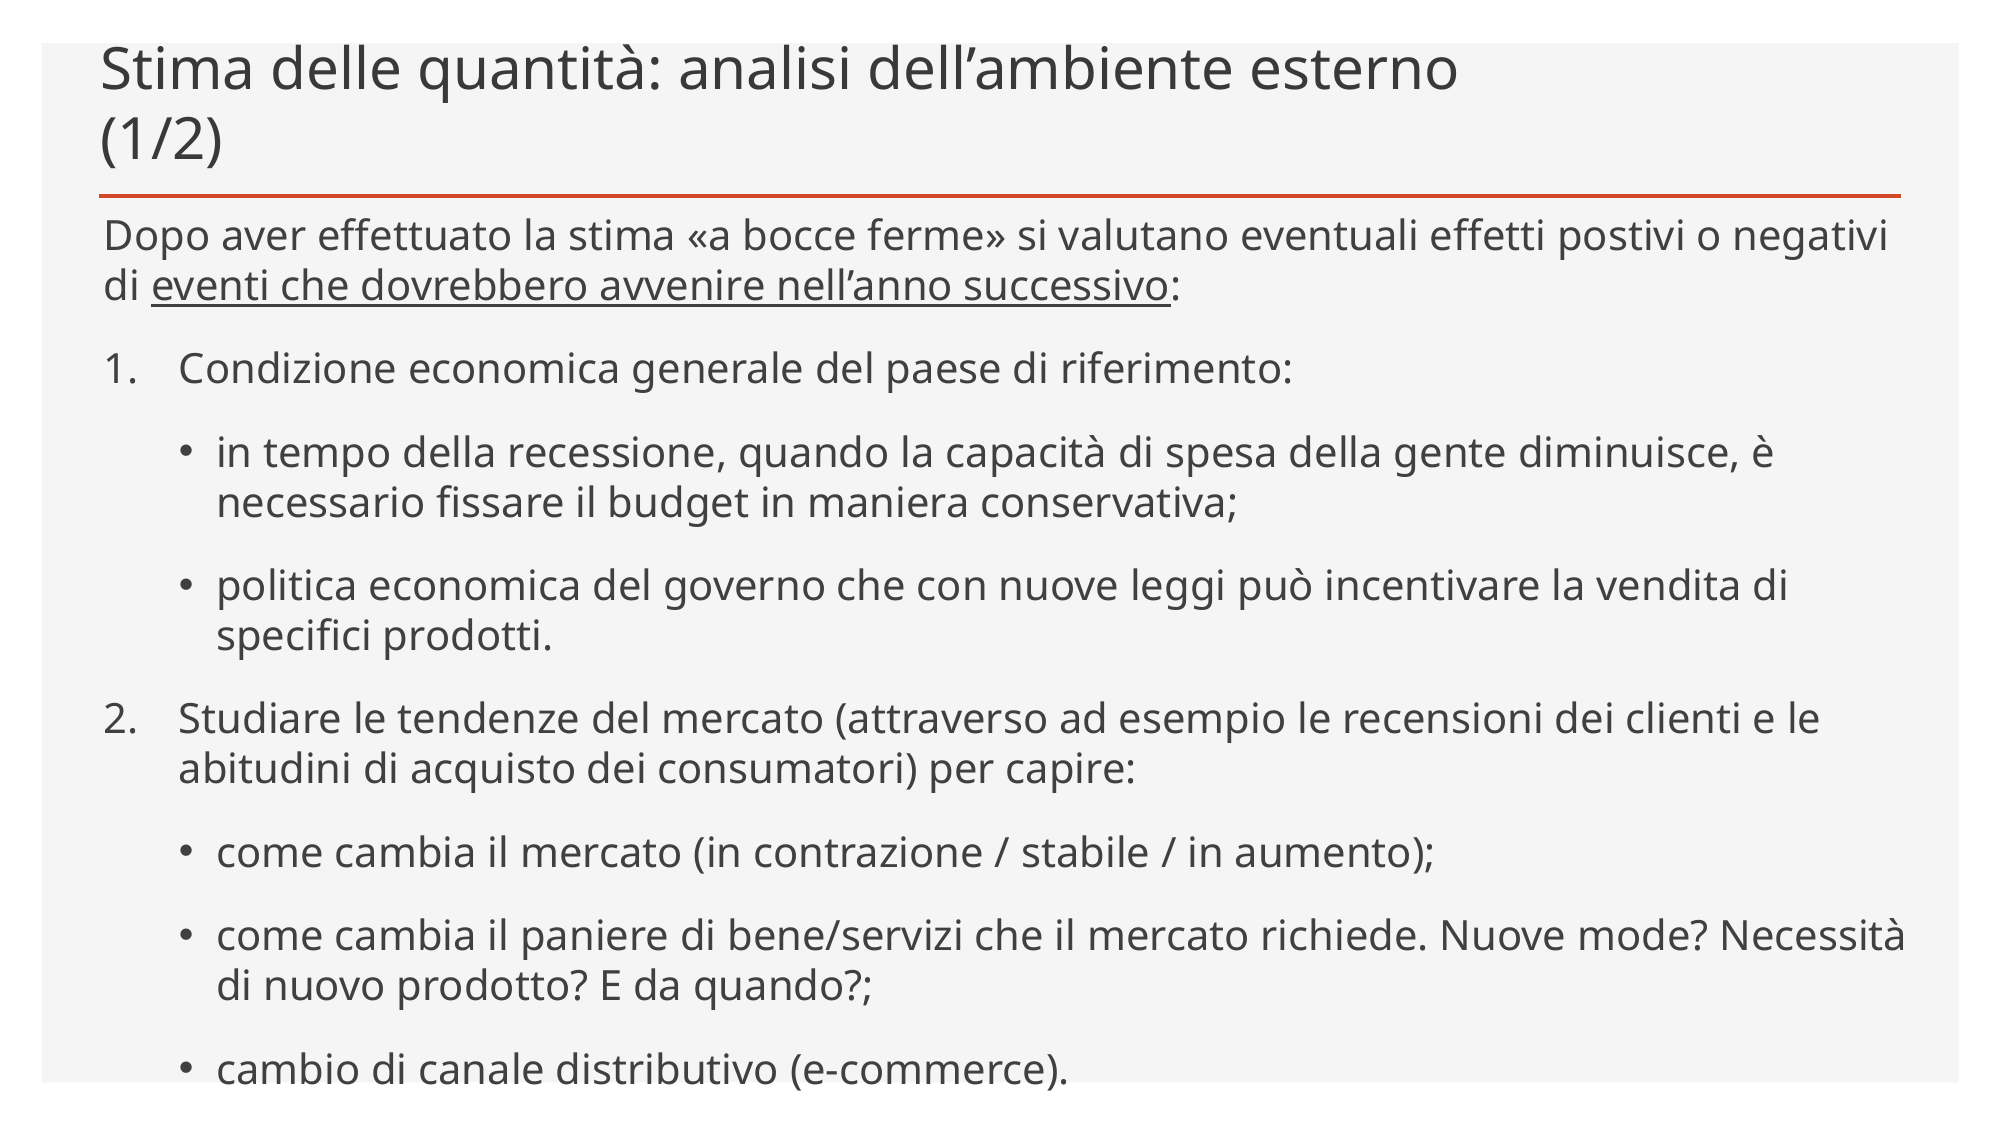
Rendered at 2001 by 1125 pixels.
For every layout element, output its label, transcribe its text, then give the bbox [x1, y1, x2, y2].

title Stima delle quantità: analisi dell’ambiente esterno (1/2) [85, 73, 1605, 179]
text_box Dopo aver effettuato la stima «a bocce ferme» si valutano eventuali effetti postivi o negativi di eventi che dovrebbero avvenire nell’anno successivo: Condizione economica generale del paese di riferimento: in tempo della recessione, quando la capacità di spesa della gente diminuisce, è necessario fissare il budget in maniera conservativa; politica economica del governo che con nuove leggi può incentivare la vendita di specifici prodotti. Studiare le tendenze del mercato (attraverso ad esempio le recensioni dei clienti e le abitudini di acquisto dei consumatori) per capire: come cambia il mercato (in contrazione / stabile / in aumento); come cambia il paniere di bene/servizi che il mercato richiede. Nuove mode? Necessità di nuovo prodotto? E da quando?; cambio di canale distributivo (e-commerce). [88, 201, 1928, 1068]
